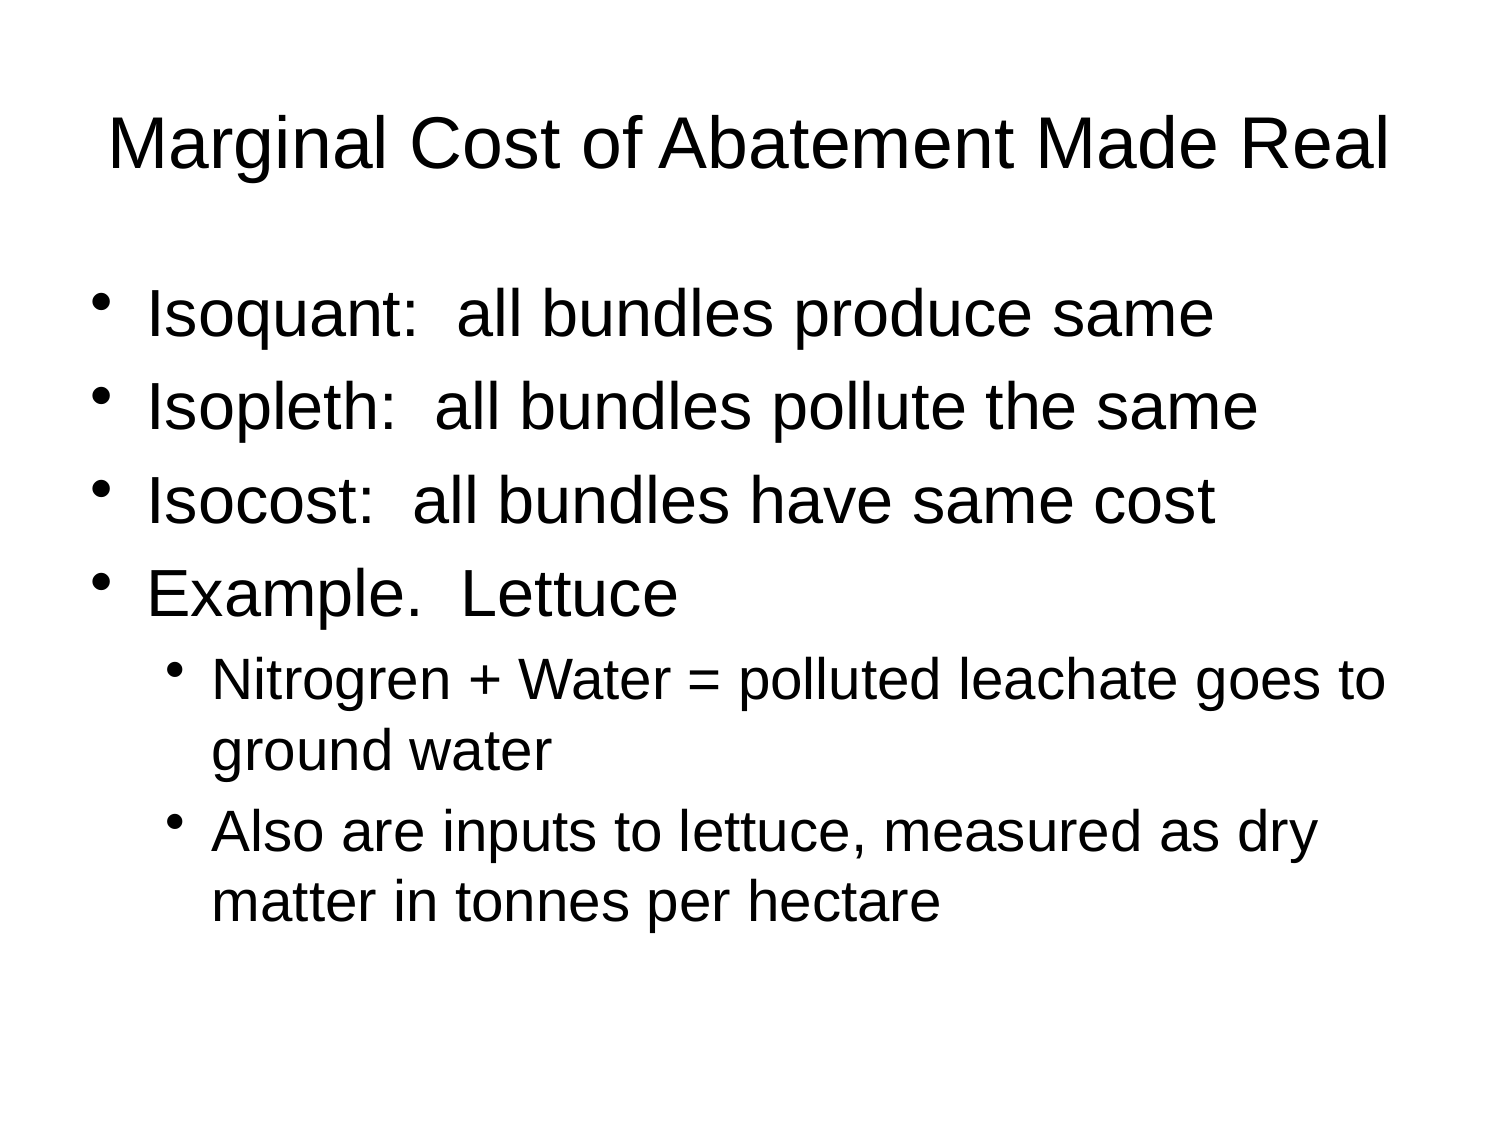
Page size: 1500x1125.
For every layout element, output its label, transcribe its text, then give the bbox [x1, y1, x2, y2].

title Marginal Cost of Abatement Made Real [74, 44, 1426, 233]
list Isoquant: all bundles produce same Isopleth: all bundles pollute the same Isocost: all bundles have same cost Example. Lettuce Nitrogren + Water = polluted leachate goes to ground water Also are inputs to lettuce, measured as dry matter in tonnes per hectare [74, 262, 1426, 1006]
